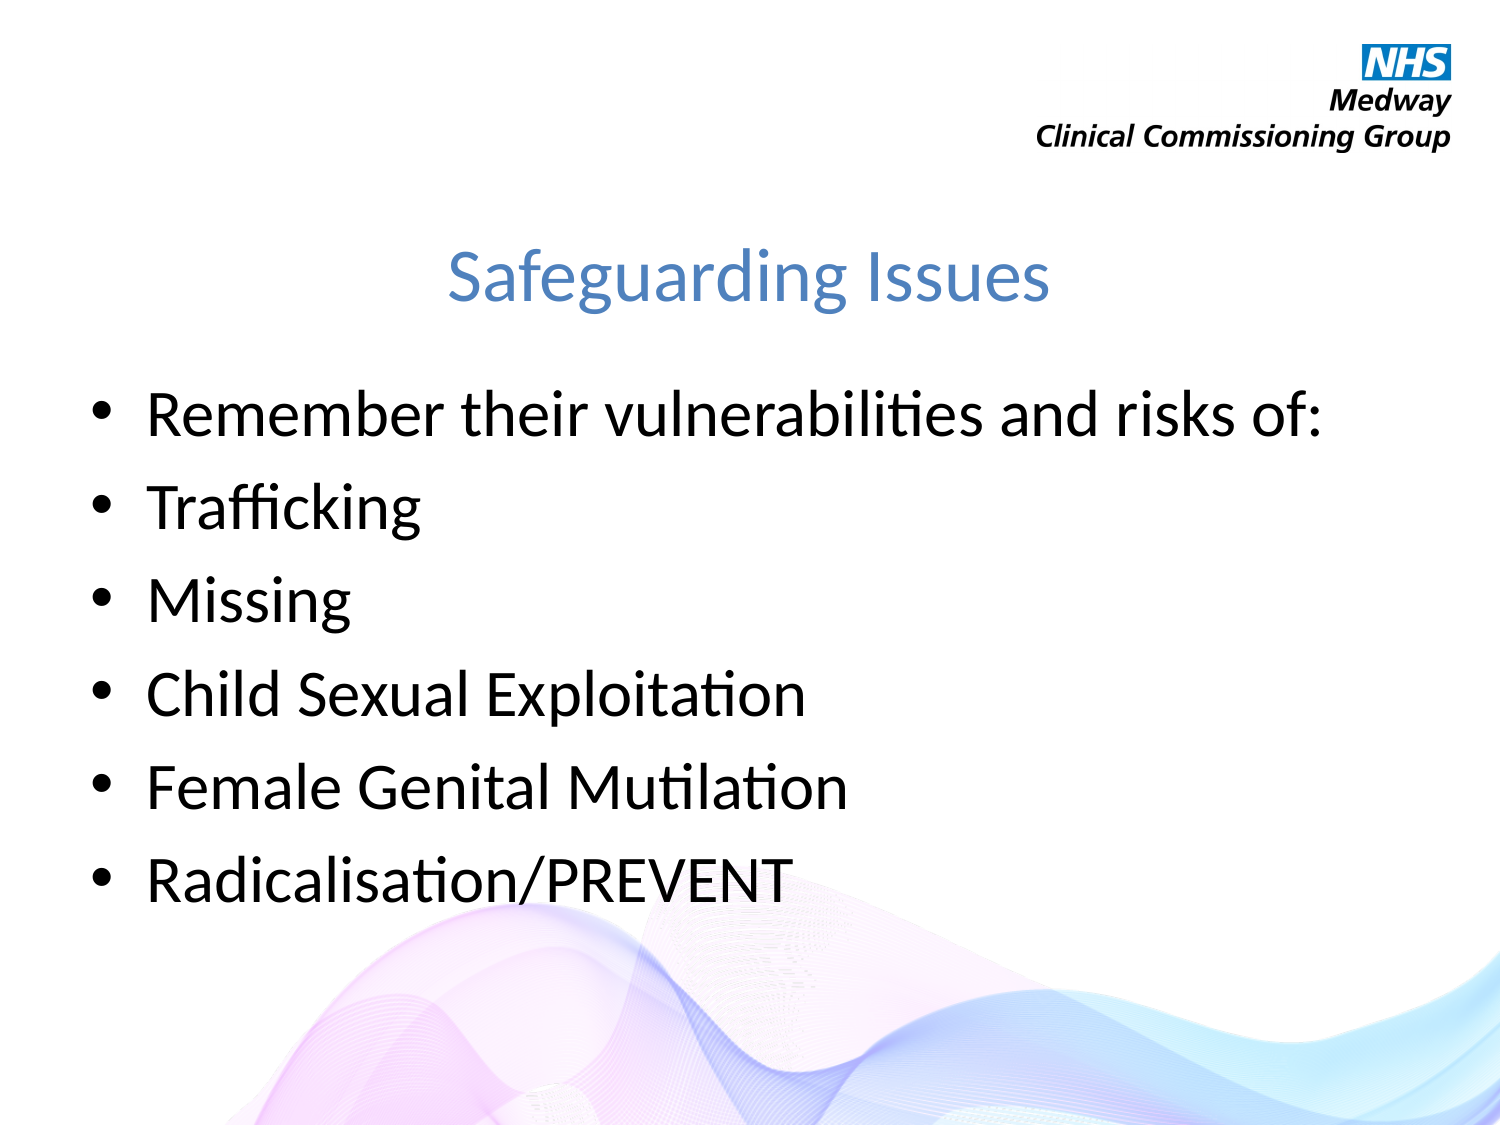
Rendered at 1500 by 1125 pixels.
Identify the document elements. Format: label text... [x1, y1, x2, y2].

picture [167, 843, 1500, 1125]
title Safeguarding Issues [75, 217, 1425, 324]
list Remember their vulnerabilities and risks of: Trafficking Missing Child Sexual Exploitation Female Genital Mutilation Radicalisation/PREVENT [75, 362, 1425, 1029]
picture [1037, 44, 1452, 153]
